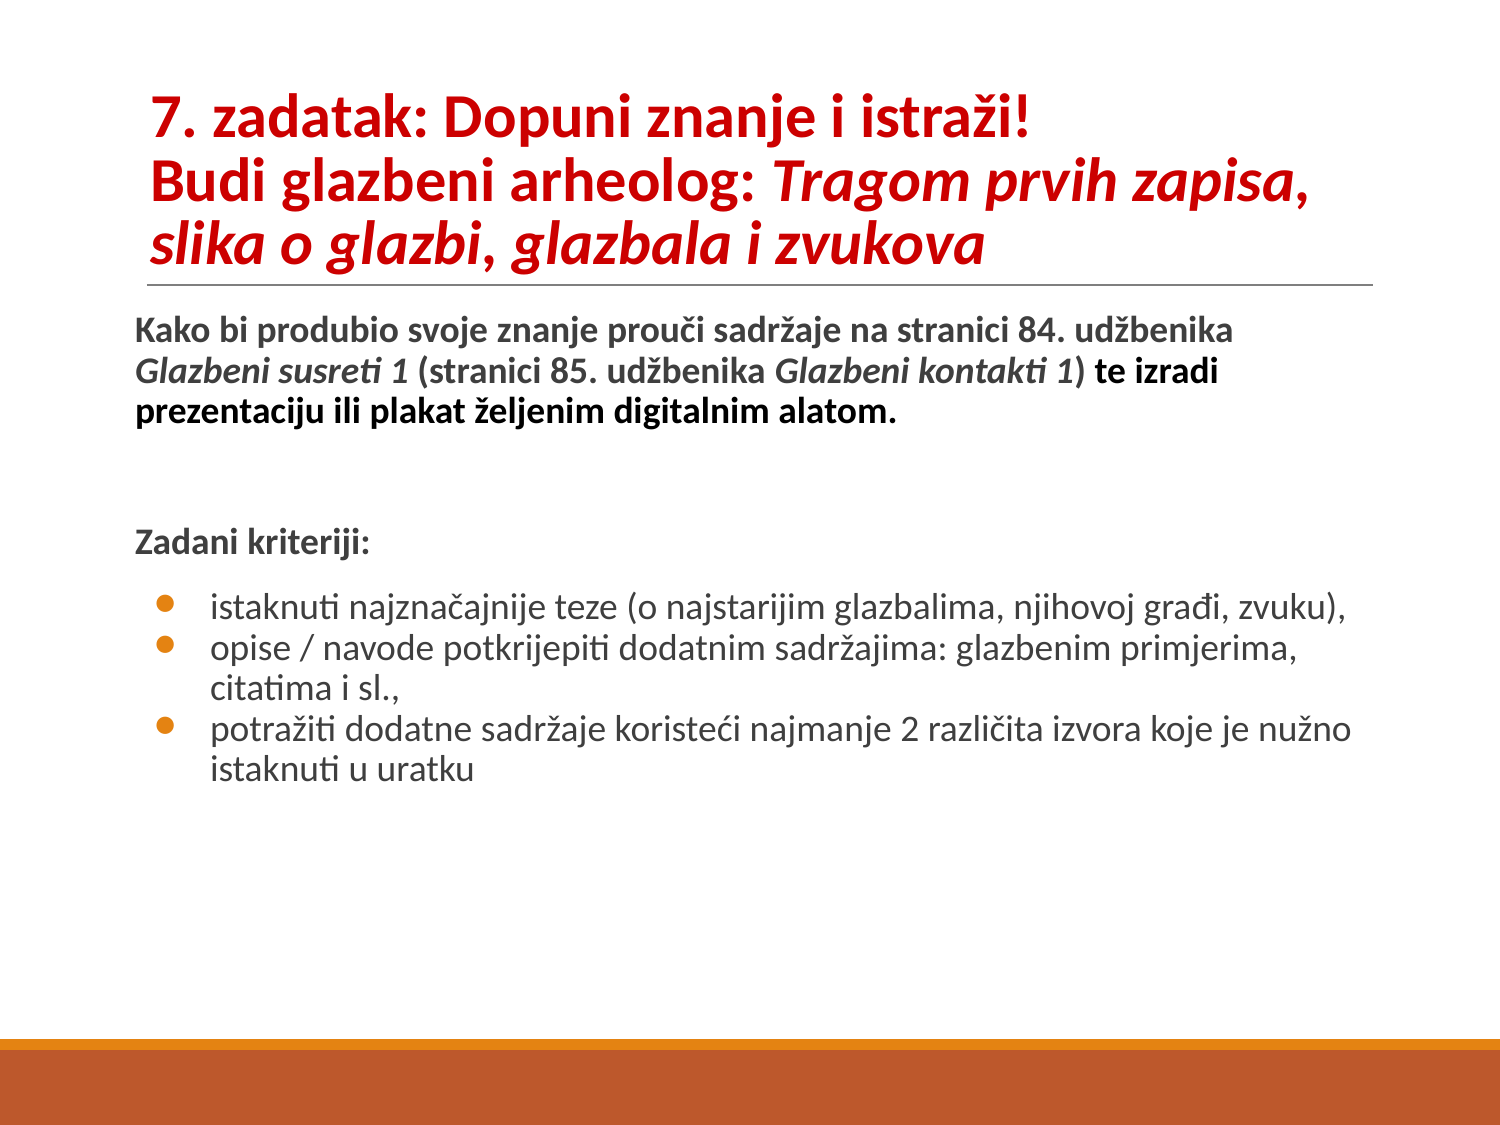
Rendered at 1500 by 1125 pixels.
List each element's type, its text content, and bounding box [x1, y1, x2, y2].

title 7. zadatak: Dopuni znanje i istraži! Budi glazbeni arheolog: Tragom prvih zapisa, slika o glazbi, glazbala i zvukova [135, 47, 1373, 285]
list Kako bi produbio svoje znanje prouči sadržaje na stranici 84. udžbenika Glazbeni susreti 1 (stranici 85. udžbenika Glazbeni kontakti 1) te izradi prezentaciju ili plakat željenim digitalnim alatom. Zadani kriteriji: istaknuti najznačajnije teze (o najstarijim glazbalima, njihovoj građi, zvuku), opise / navode potkrijepiti dodatnim sadržajima: glazbenim primjerima, citatima i sl., potražiti dodatne sadržaje koristeći najmanje 2 različita izvora koje je nužno istaknuti u uratku [135, 302, 1373, 963]
